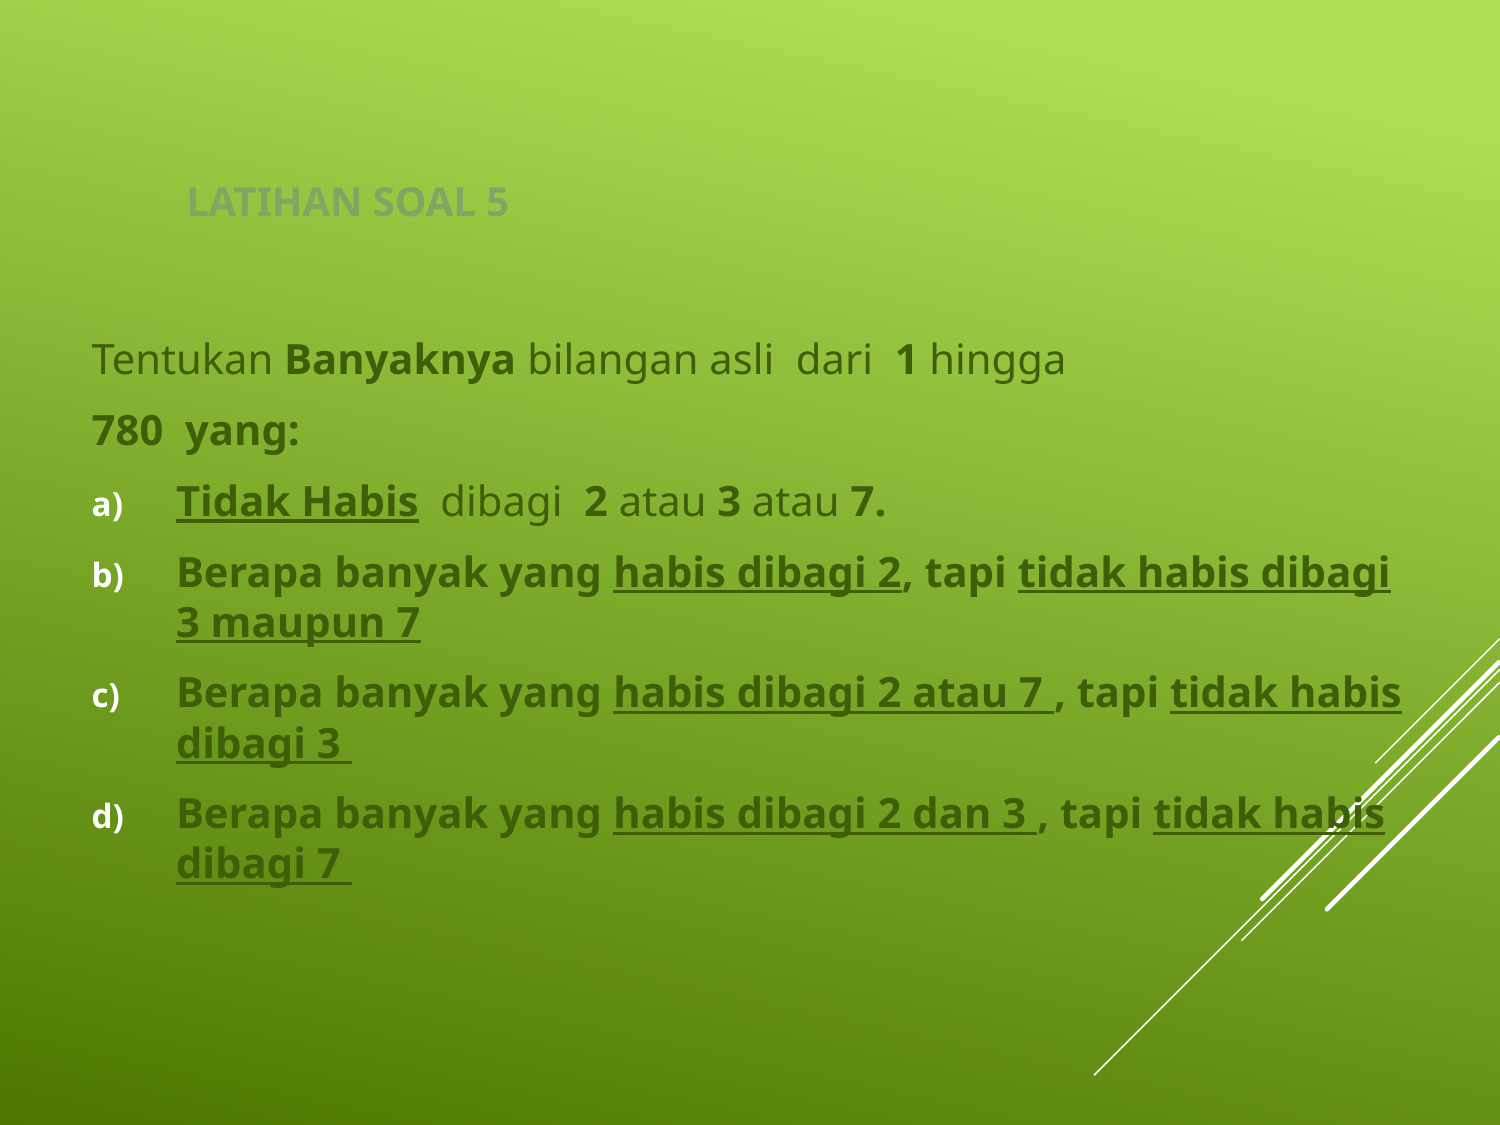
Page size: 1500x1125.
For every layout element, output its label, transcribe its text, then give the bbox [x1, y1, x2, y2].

list Tentukan Banyaknya bilangan asli dari 1 hingga 780 yang: Tidak Habis dibagi 2 atau 3 atau 7. Berapa banyak yang habis dibagi 2, tapi tidak habis dibagi 3 maupun 7 Berapa banyak yang habis dibagi 2 atau 7 , tapi tidak habis dibagi 3 Berapa banyak yang habis dibagi 2 dan 3 , tapi tidak habis dibagi 7 [76, 243, 1427, 1048]
title Latihan Soal 5 [171, 168, 1324, 232]
